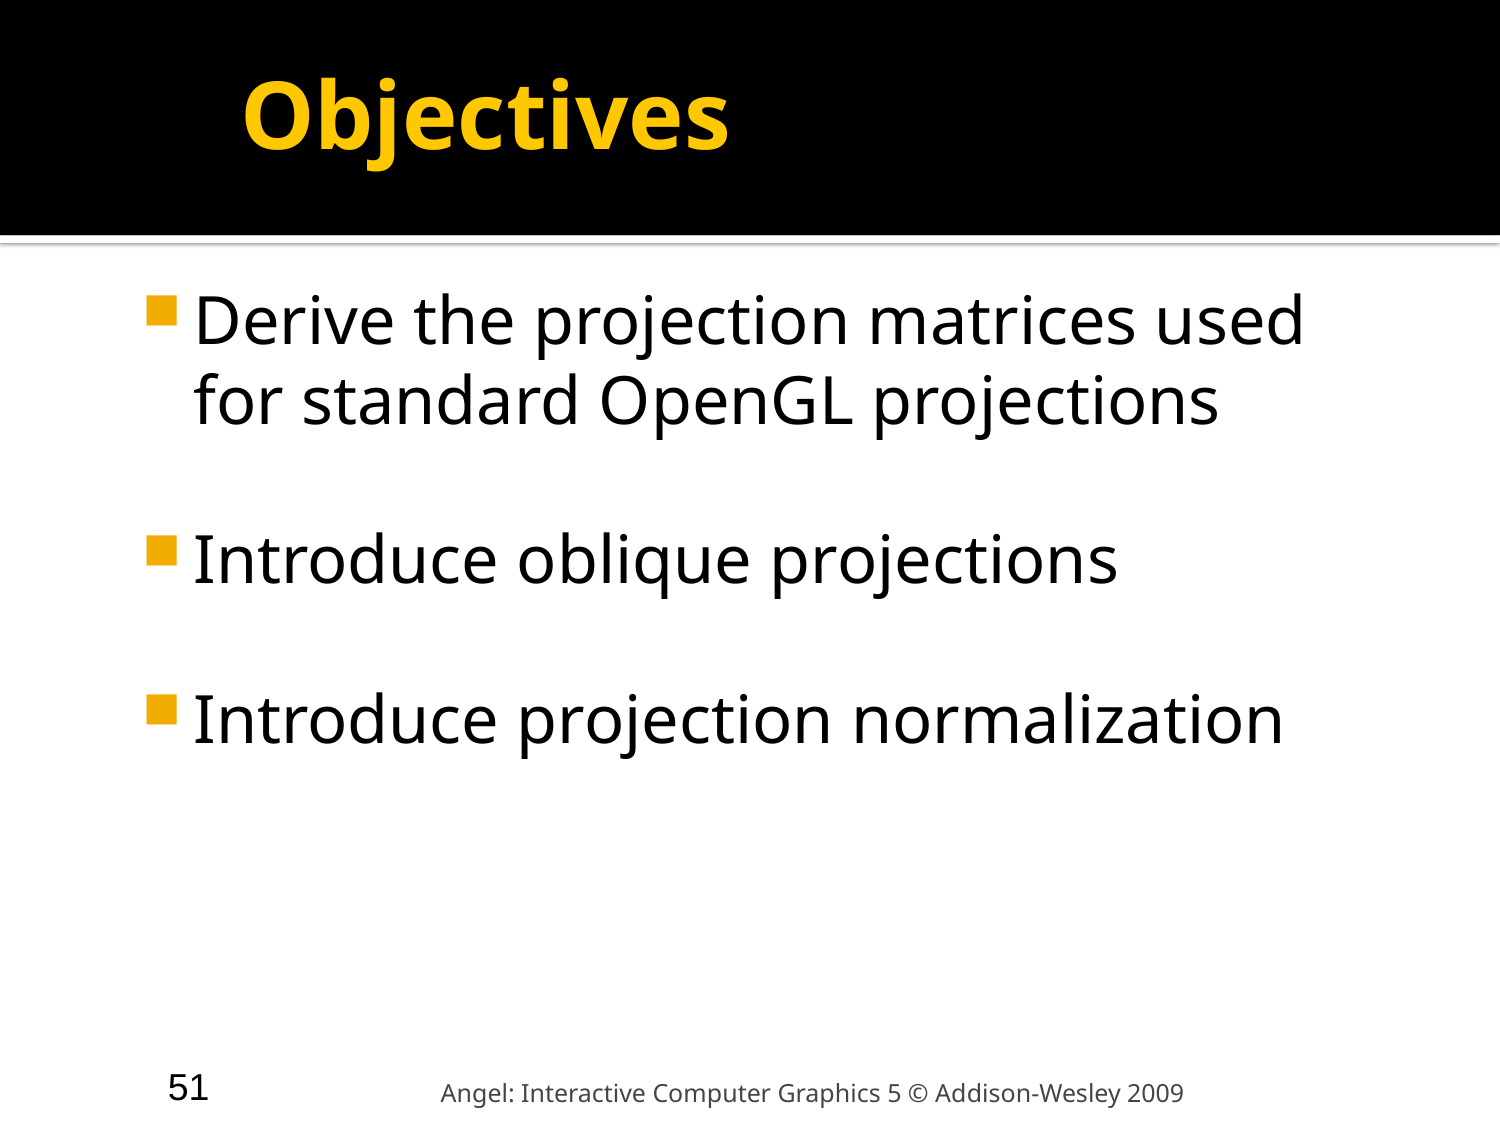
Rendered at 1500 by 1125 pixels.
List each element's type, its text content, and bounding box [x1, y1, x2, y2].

footer Angel: Interactive Computer Graphics 5 © Addison-Wesley 2009 [433, 1062, 1337, 1108]
slide_number 51 [75, 1062, 425, 1108]
title Objectives [225, 24, 1250, 200]
list Derive the projection matrices used for standard OpenGL projections Introduce oblique projections Introduce projection normalization [112, 262, 1363, 1038]
